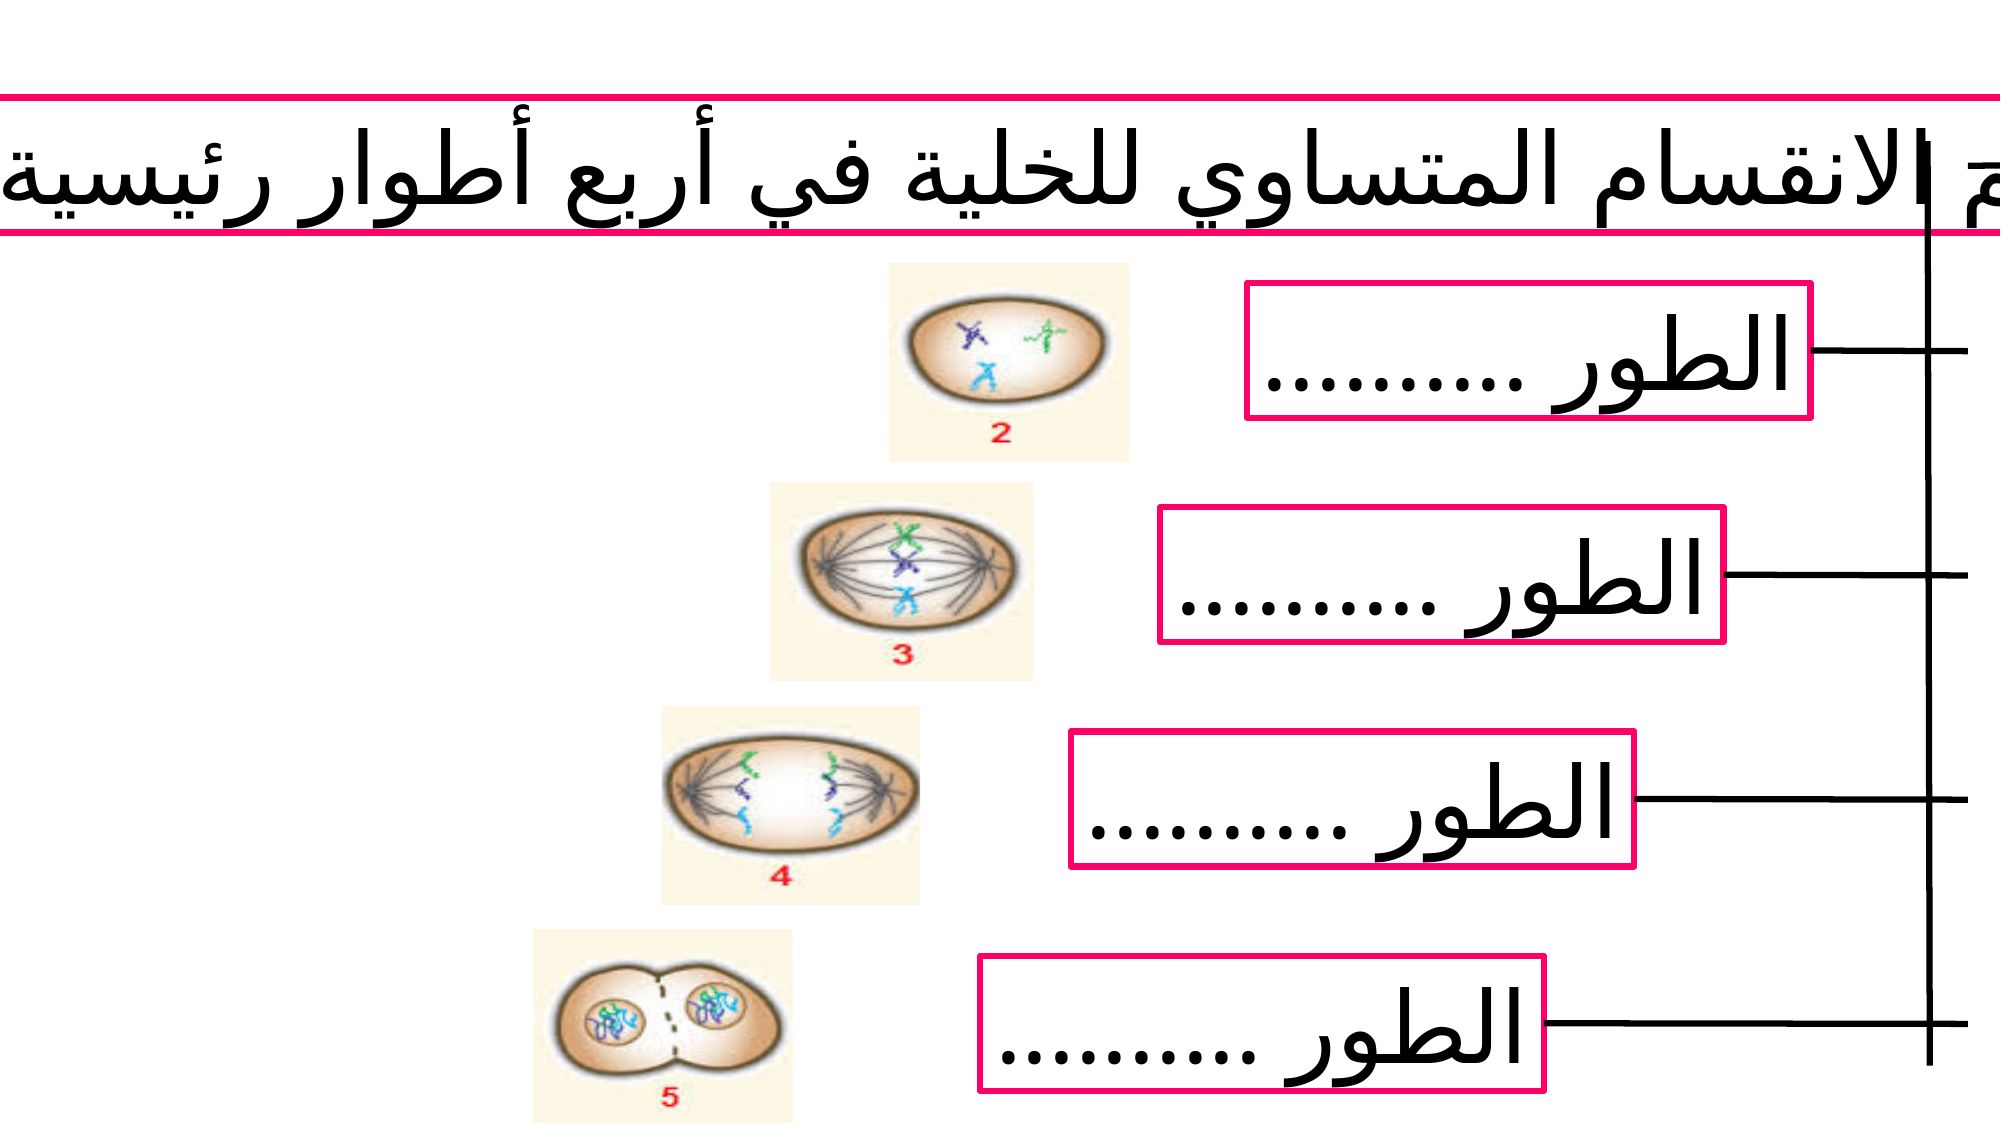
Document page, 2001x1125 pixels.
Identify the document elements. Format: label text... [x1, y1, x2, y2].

text_box الطور .......... [1246, 283, 1811, 418]
text_box الطور .......... [1159, 507, 1724, 643]
picture [661, 706, 921, 905]
text_box الطور .......... [1070, 731, 1635, 867]
picture [888, 263, 1130, 462]
picture [532, 924, 793, 1123]
picture [770, 482, 1035, 681]
text_box يتم الانقسام المتساوي للخلية في أربع أطوار رئيسية [0, 97, 2000, 233]
text_box الطور .......... [980, 955, 1544, 1091]
